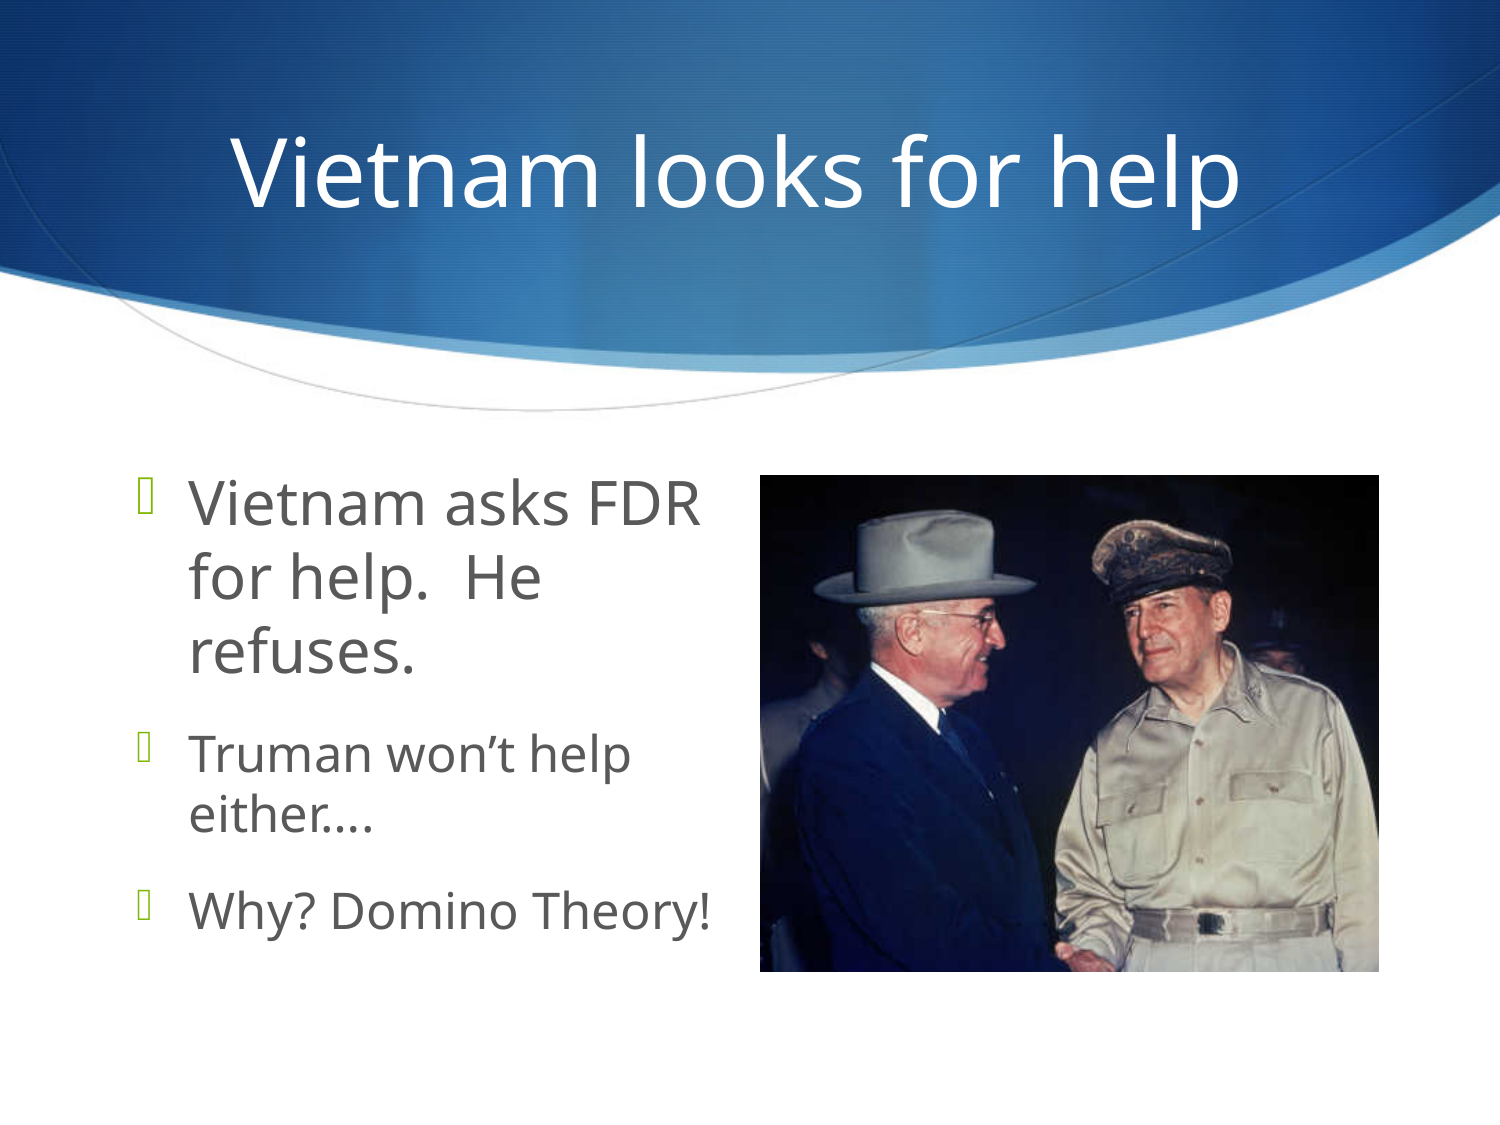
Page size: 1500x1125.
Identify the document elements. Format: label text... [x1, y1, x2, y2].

list Vietnam asks FDR for help. He refuses. Truman won’t help either…. Why? Domino Theory! [121, 456, 732, 991]
picture [0, 0, 1500, 1125]
title Vietnam looks for help [62, 75, 1413, 263]
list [759, 456, 1379, 991]
